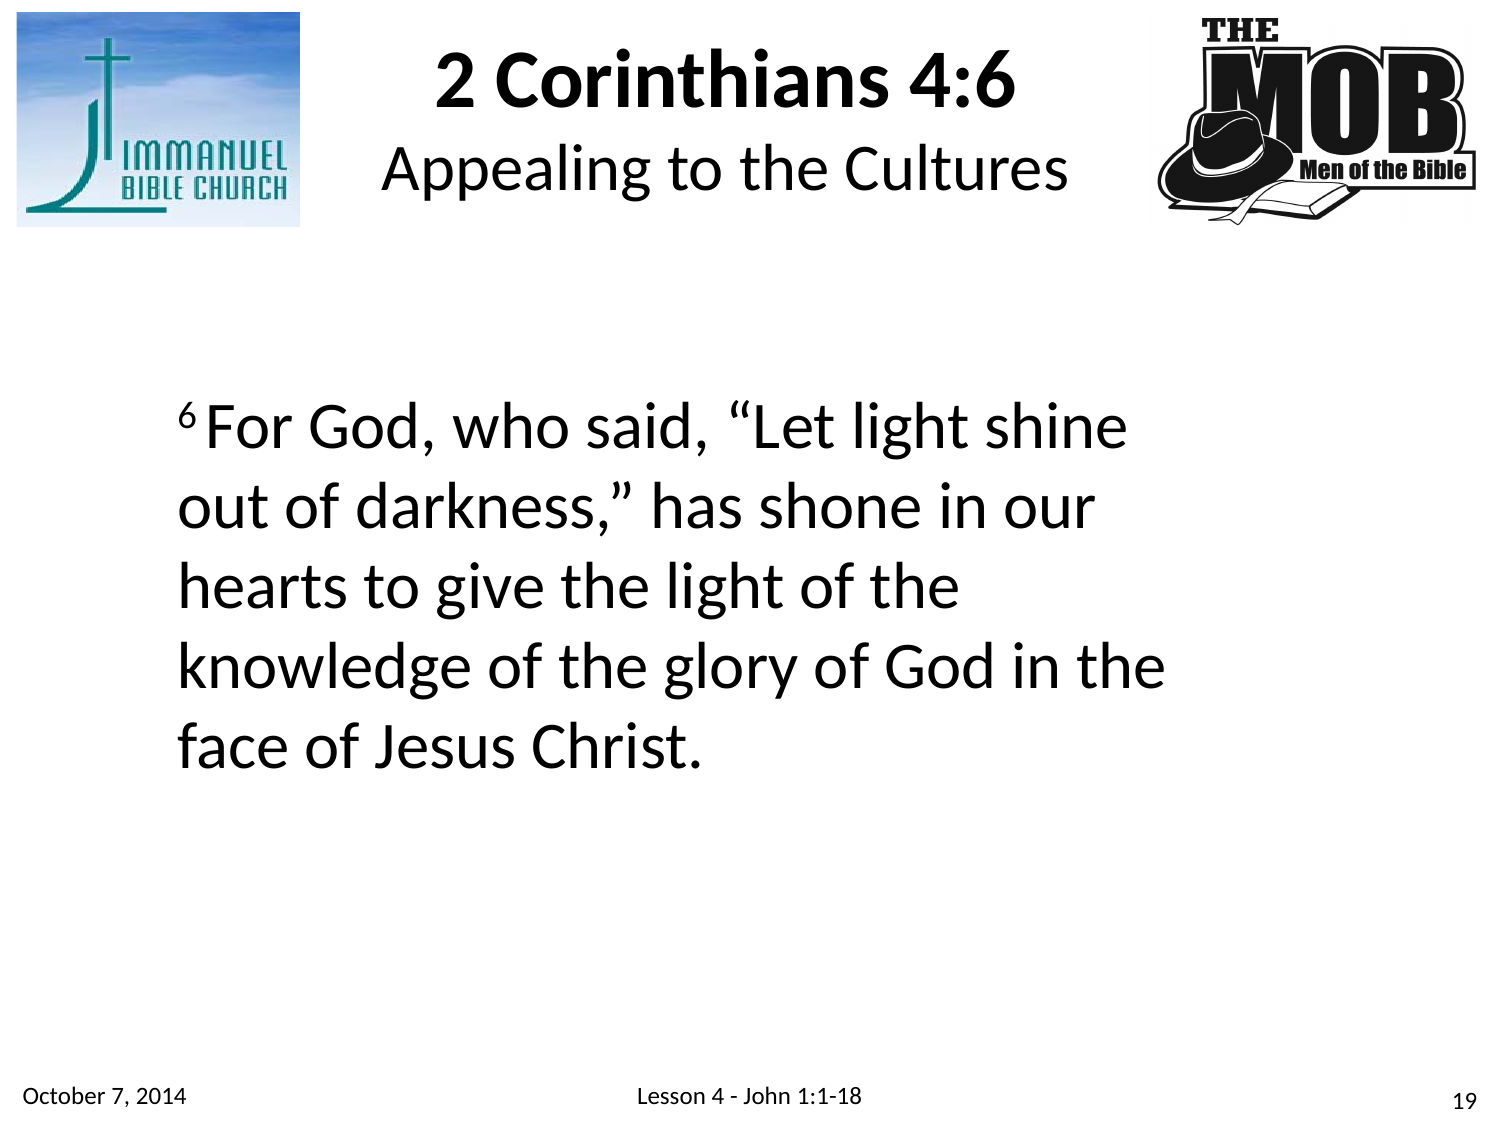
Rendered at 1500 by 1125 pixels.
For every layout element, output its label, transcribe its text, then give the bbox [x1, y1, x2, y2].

picture [16, 12, 300, 227]
text_box 2 Corinthians 4:6 Appealing to the Cultures [313, 16, 1138, 212]
picture [1149, 18, 1482, 228]
footer Lesson 4 - John 1:1-18 [313, 1065, 1244, 1125]
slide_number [7, 1065, 313, 1125]
text_box 6 For God, who said, “Let light shine out of darkness,” has shone in our hearts to give the light of the knowledge of the glory of God in the face of Jesus Christ. [162, 374, 1238, 790]
slide_number 19 [1379, 1069, 1493, 1125]
